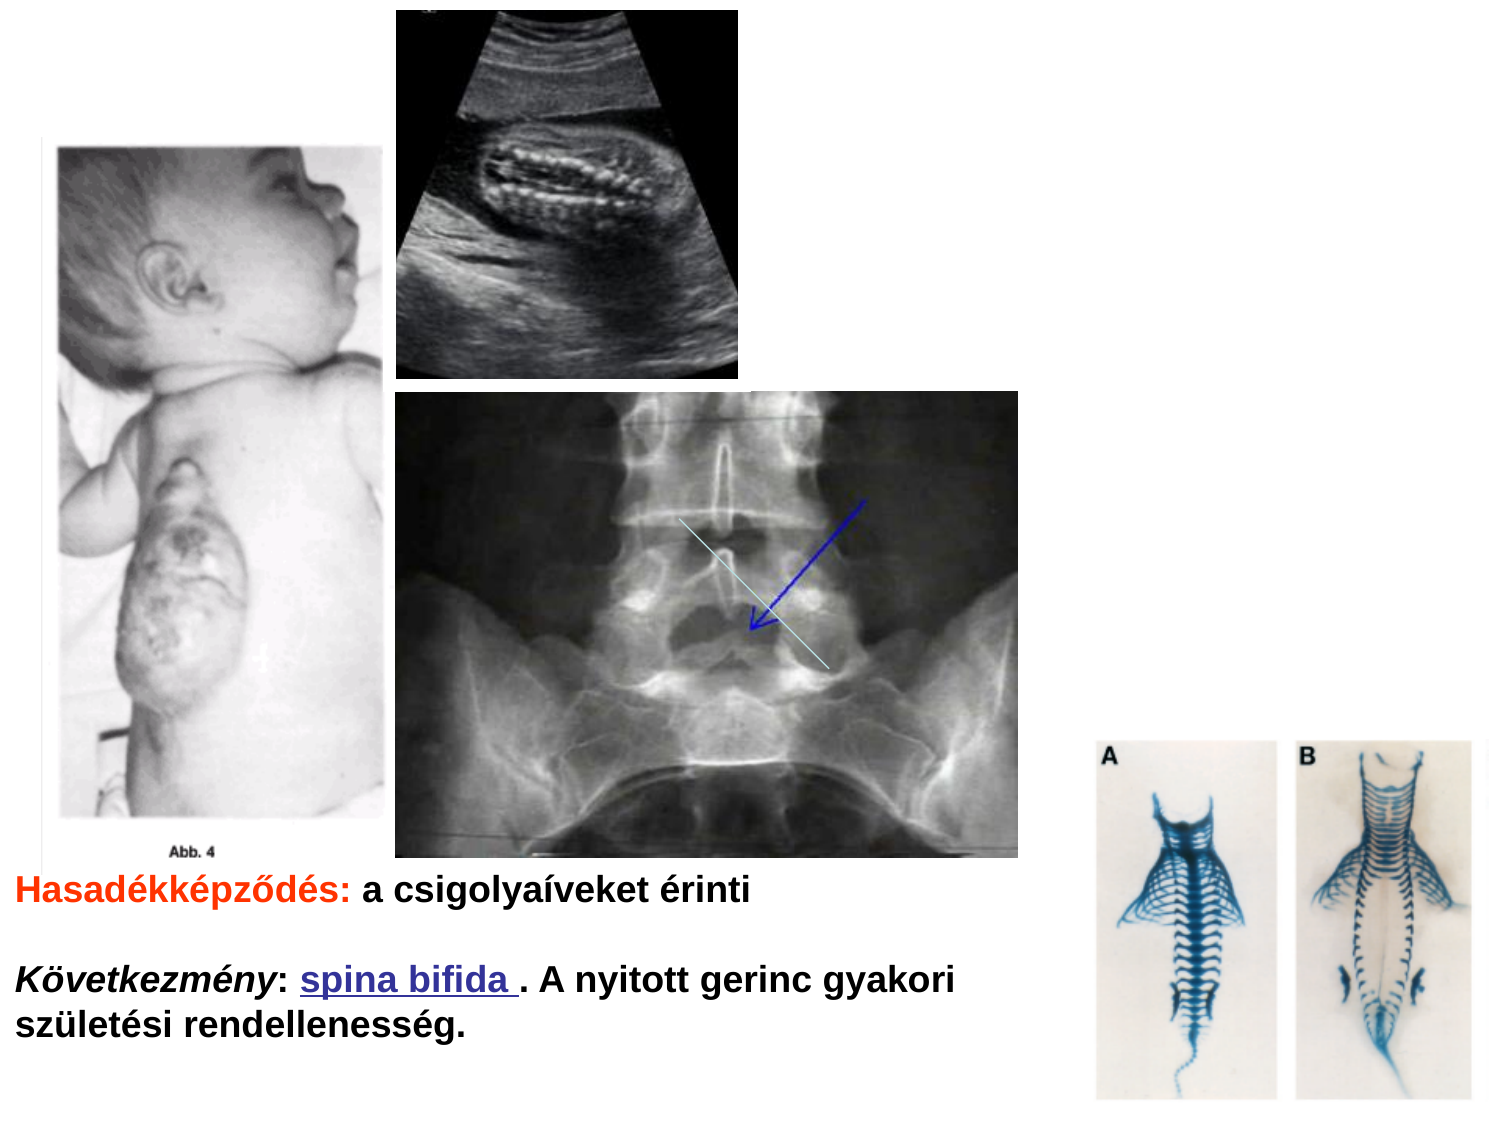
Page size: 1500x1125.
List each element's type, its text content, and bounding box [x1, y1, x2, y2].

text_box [678, 518, 830, 669]
picture [1092, 739, 1489, 1107]
picture [40, 9, 1018, 875]
text_box Hasadékképződés: a csigolyaíveket érinti Következmény: spina bifida . A nyitott gerinc gyakori születési rendellenesség. [0, 857, 1087, 1053]
